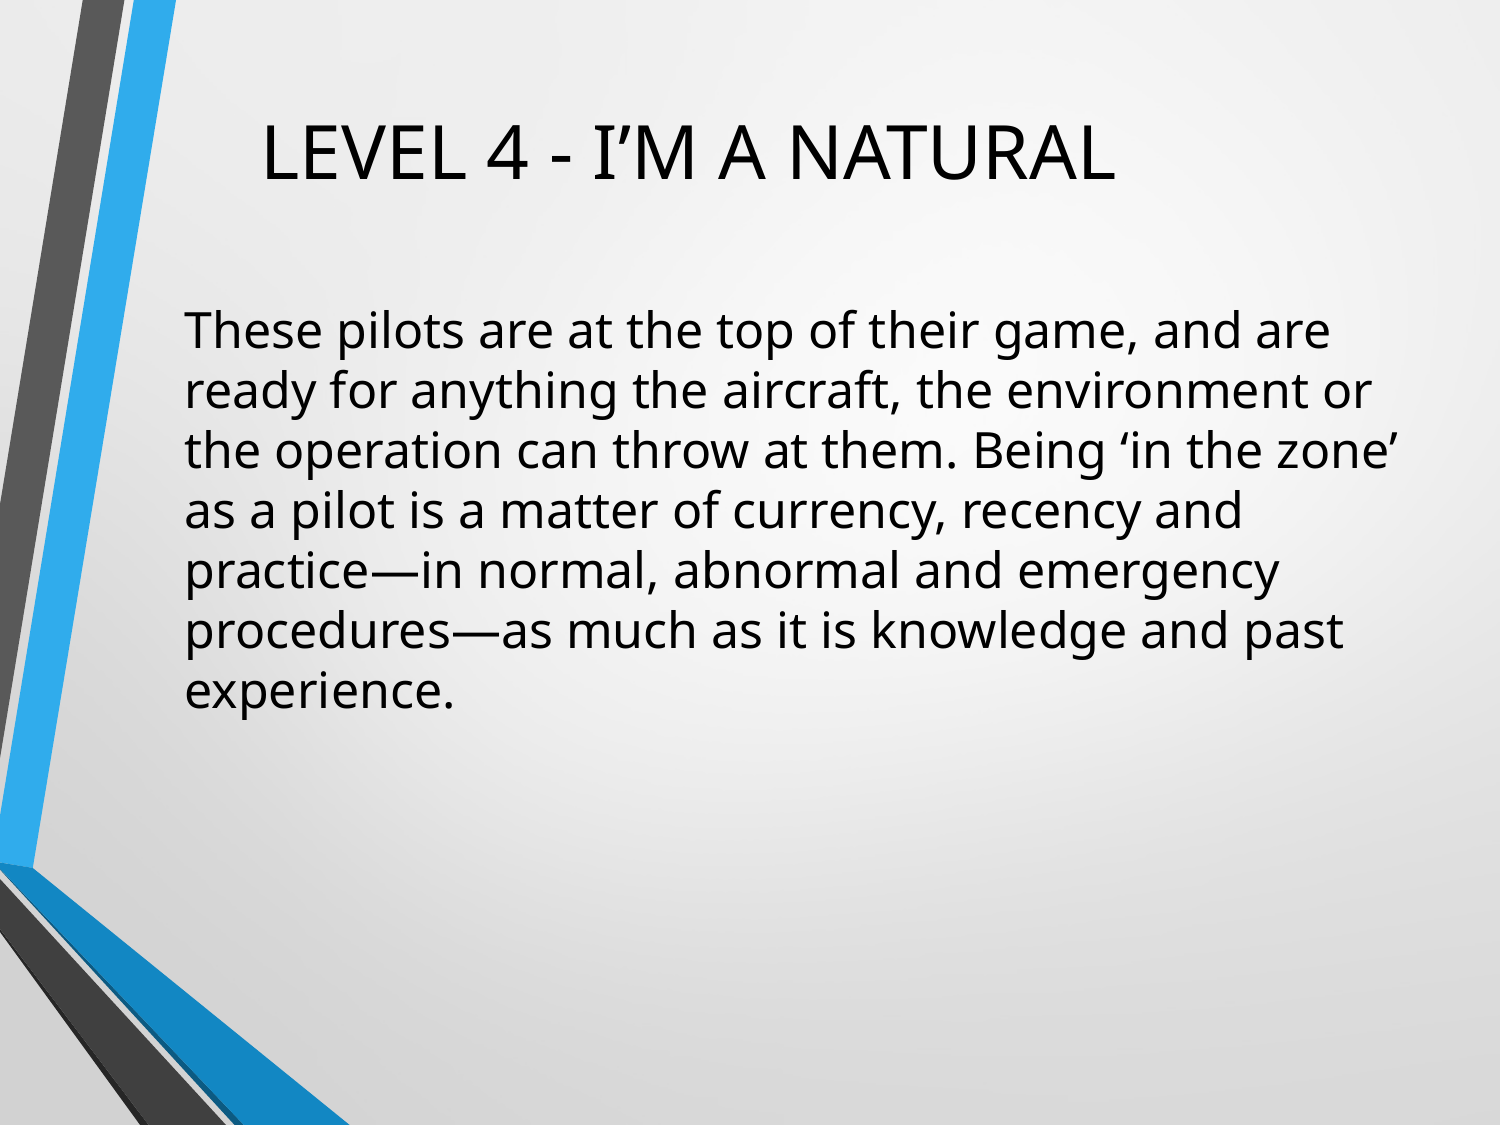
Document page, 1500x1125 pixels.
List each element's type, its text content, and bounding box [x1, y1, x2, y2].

text_box These pilots are at the top of their game, and are ready for anything the aircraft, the environment or the operation can throw at them. Being ‘in the zone’ as a pilot is a matter of currency, recency and practice—in normal, abnormal and emergency procedures—as much as it is knowledge and past experience. [169, 283, 1424, 734]
text_box LEVEL 4 - I’M A NATURAL [245, 89, 1450, 210]
